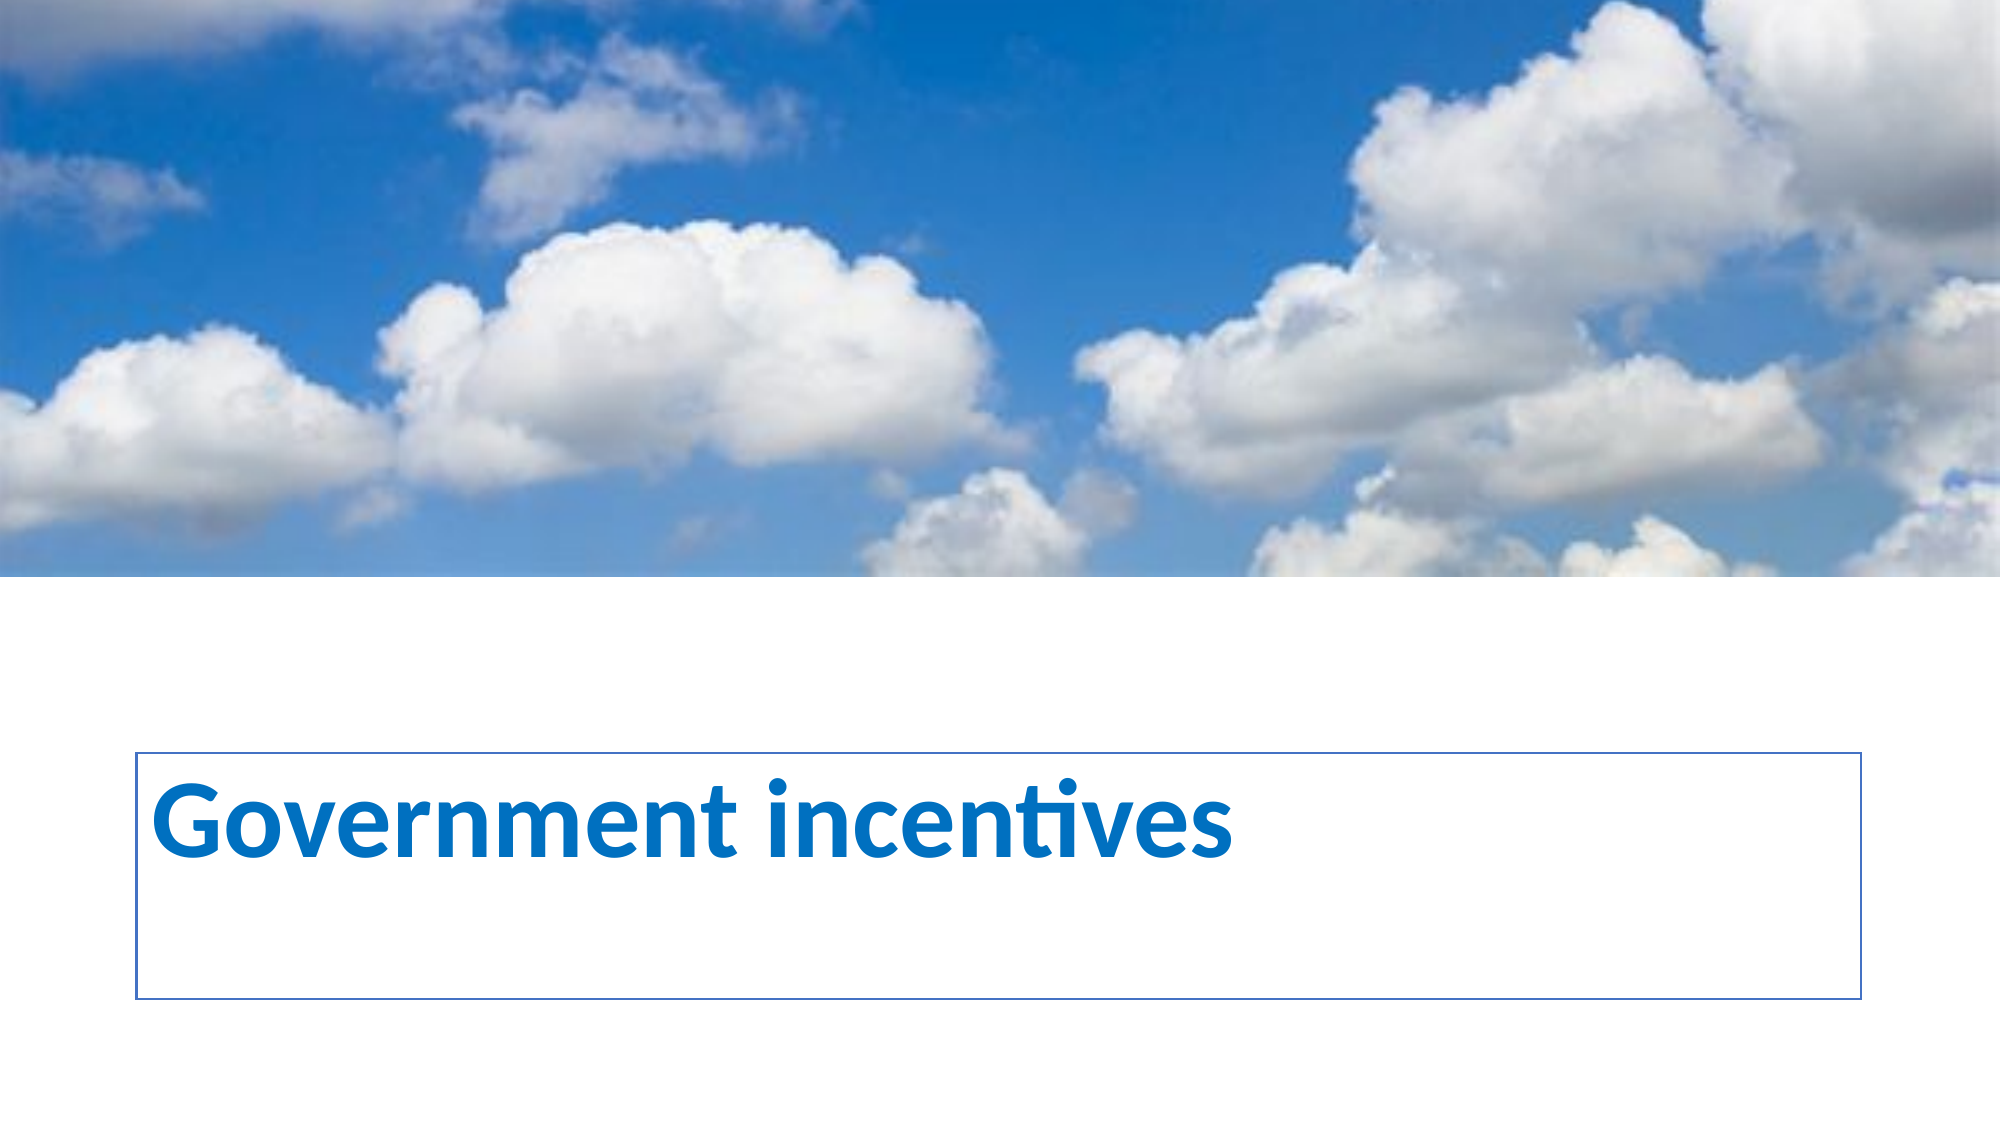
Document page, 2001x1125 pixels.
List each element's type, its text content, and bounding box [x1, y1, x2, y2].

picture [0, 0, 2000, 577]
list Government incentives [135, 752, 1862, 1000]
